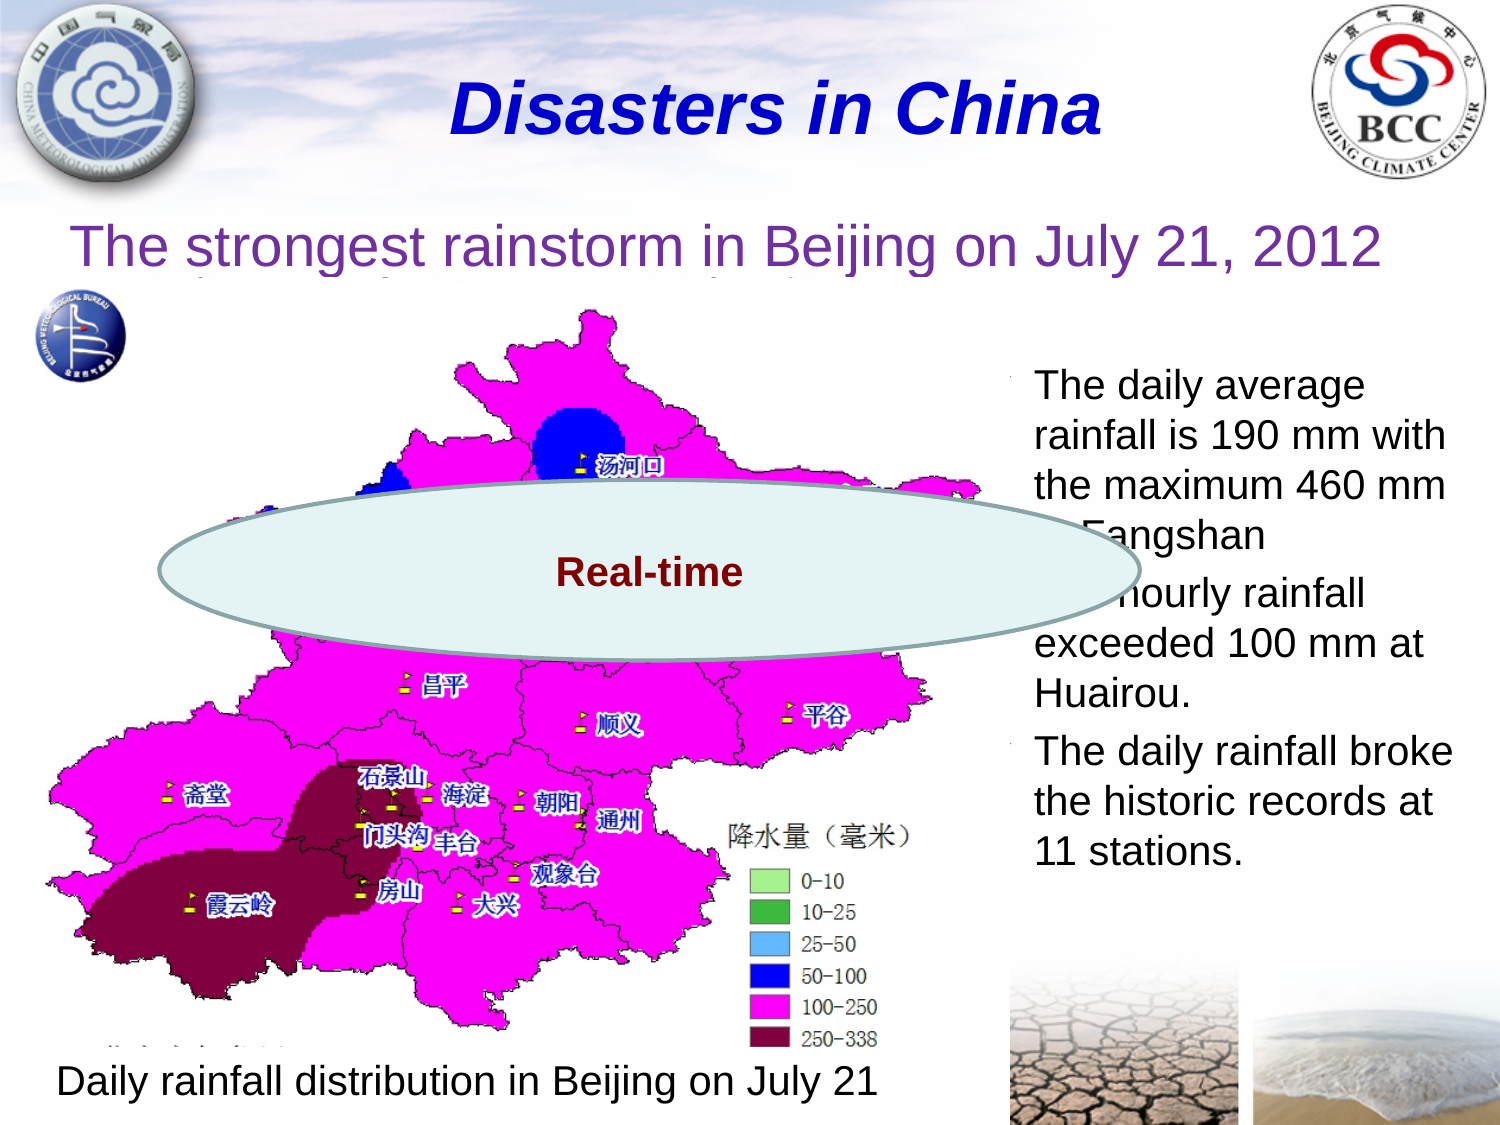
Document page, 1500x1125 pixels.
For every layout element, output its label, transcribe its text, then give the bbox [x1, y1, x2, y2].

picture [0, 0, 1500, 1125]
title The strongest rainstorm in Beijing on July 21, 2012 [54, 184, 1496, 303]
text_box Real-time [1015, 507, 1142, 633]
text_box Disasters in China [434, 7, 1119, 157]
list The daily average rainfall is 190 mm with the maximum 460 mm at Fangshan The hourly rainfall exceeded 100 mm at Huairou. The daily rainfall broke the historic records at 11 stations. [1015, 349, 1471, 999]
